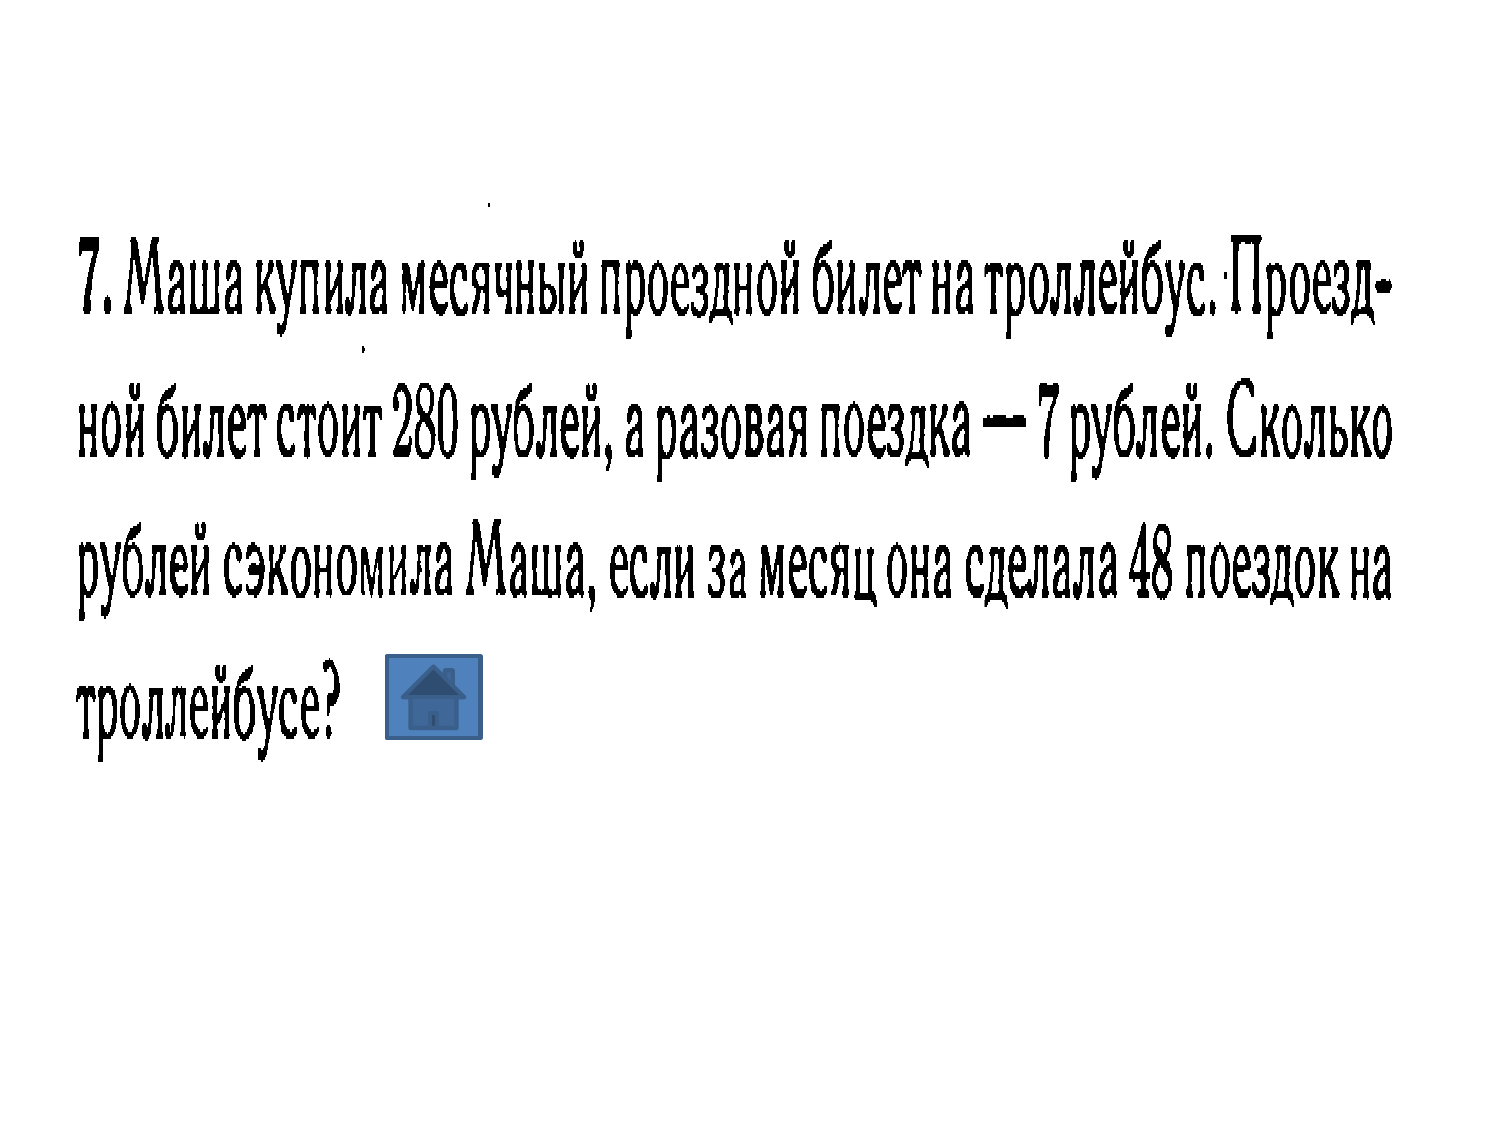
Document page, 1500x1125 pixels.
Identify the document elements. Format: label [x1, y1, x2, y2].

picture [46, 187, 1454, 798]
